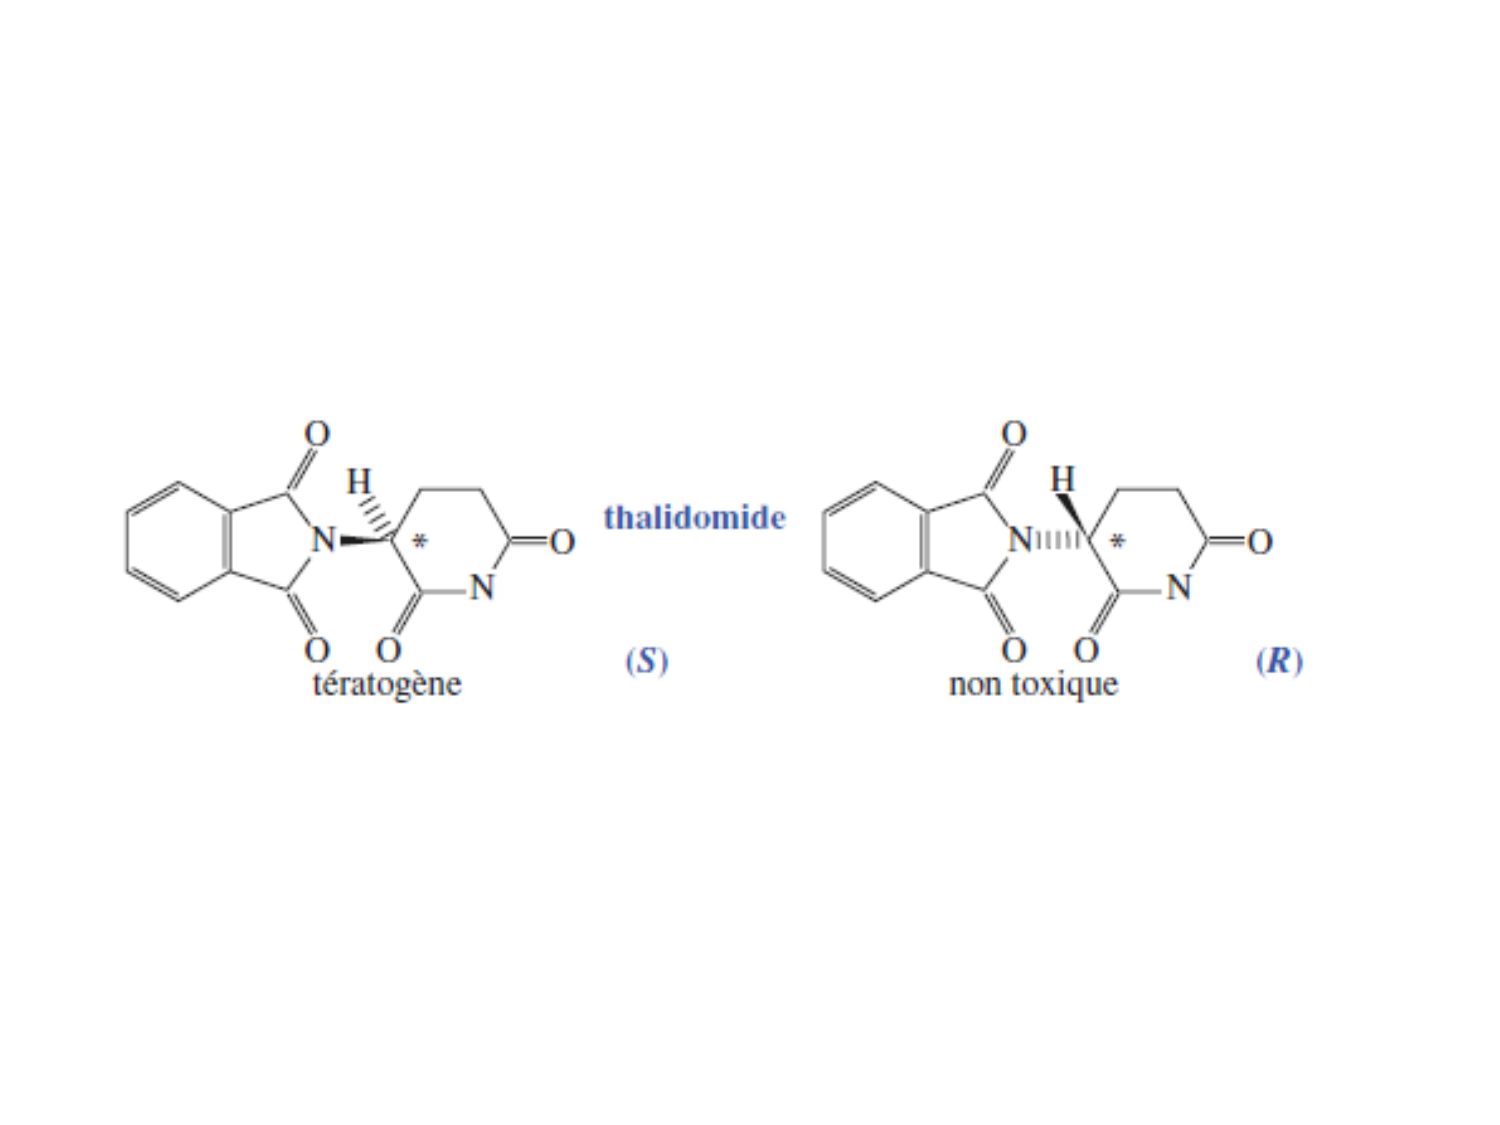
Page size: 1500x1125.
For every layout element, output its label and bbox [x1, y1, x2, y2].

picture [100, 377, 1405, 750]
